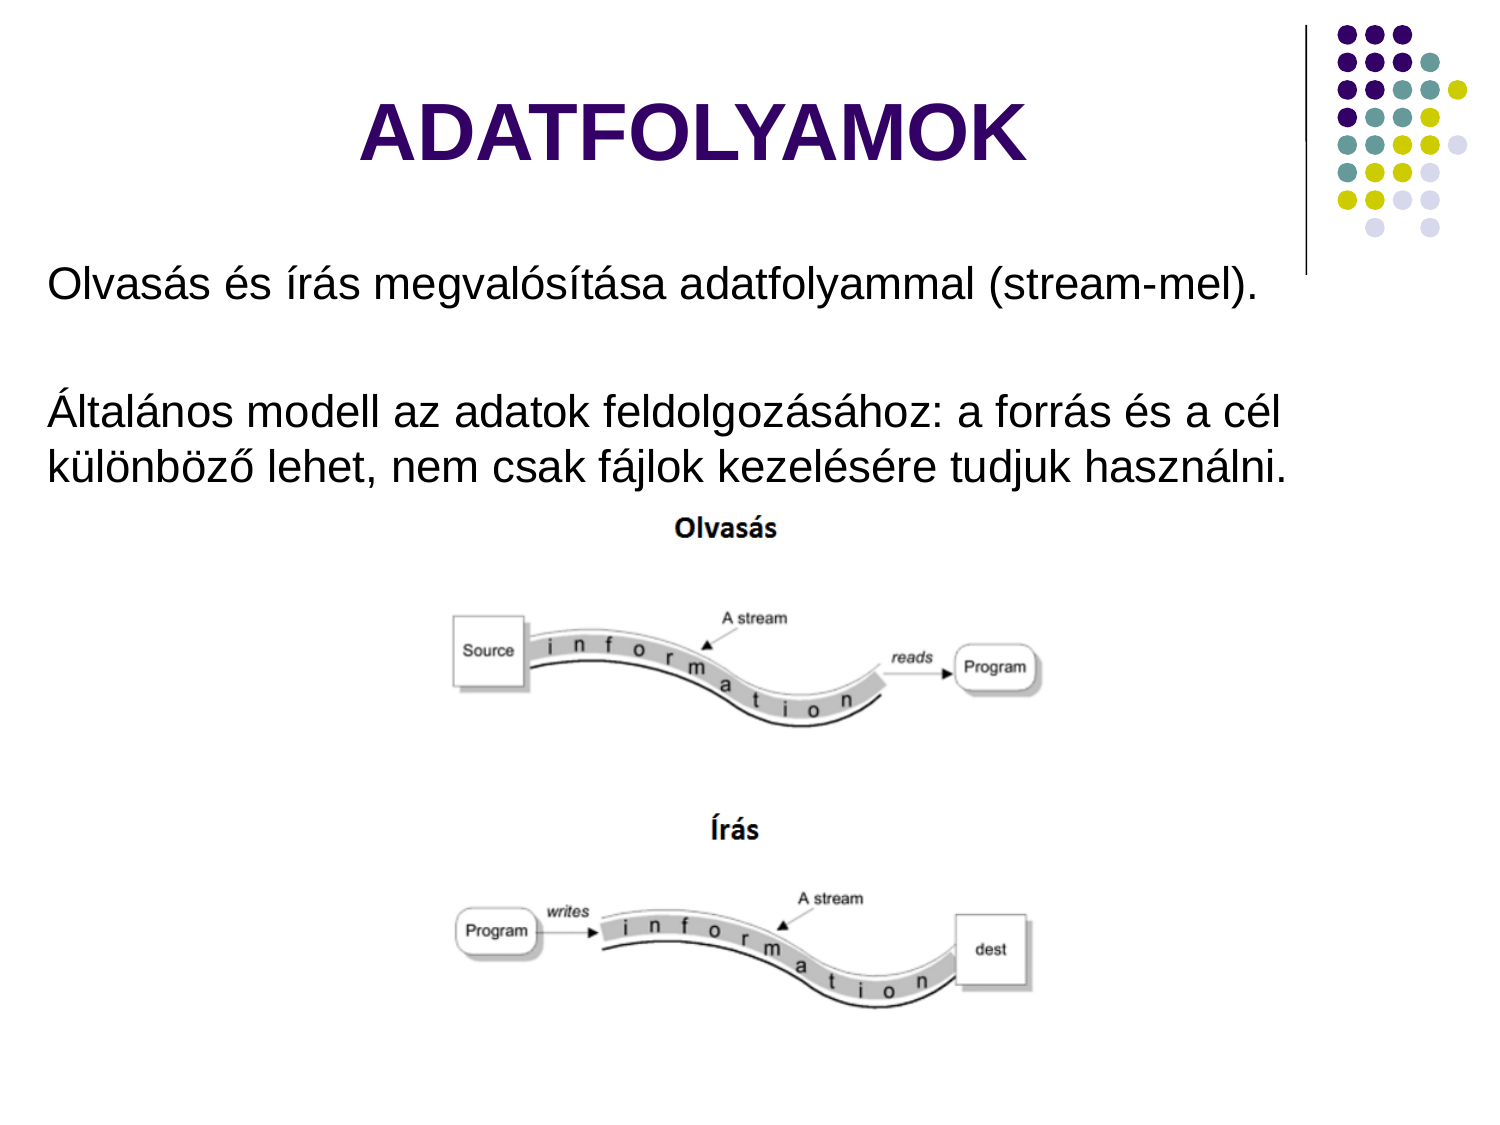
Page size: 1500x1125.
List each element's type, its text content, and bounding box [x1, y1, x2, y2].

list Olvasás és írás megvalósítása adatfolyammal (stream-mel). Általános modell az adatok feldolgozásához: a forrás és a cél különböző lehet, nem csak fájlok kezelésére tudjuk használni. [32, 246, 1454, 504]
title ADATFOLYAMOK [74, 67, 1313, 185]
picture [443, 496, 1047, 1036]
